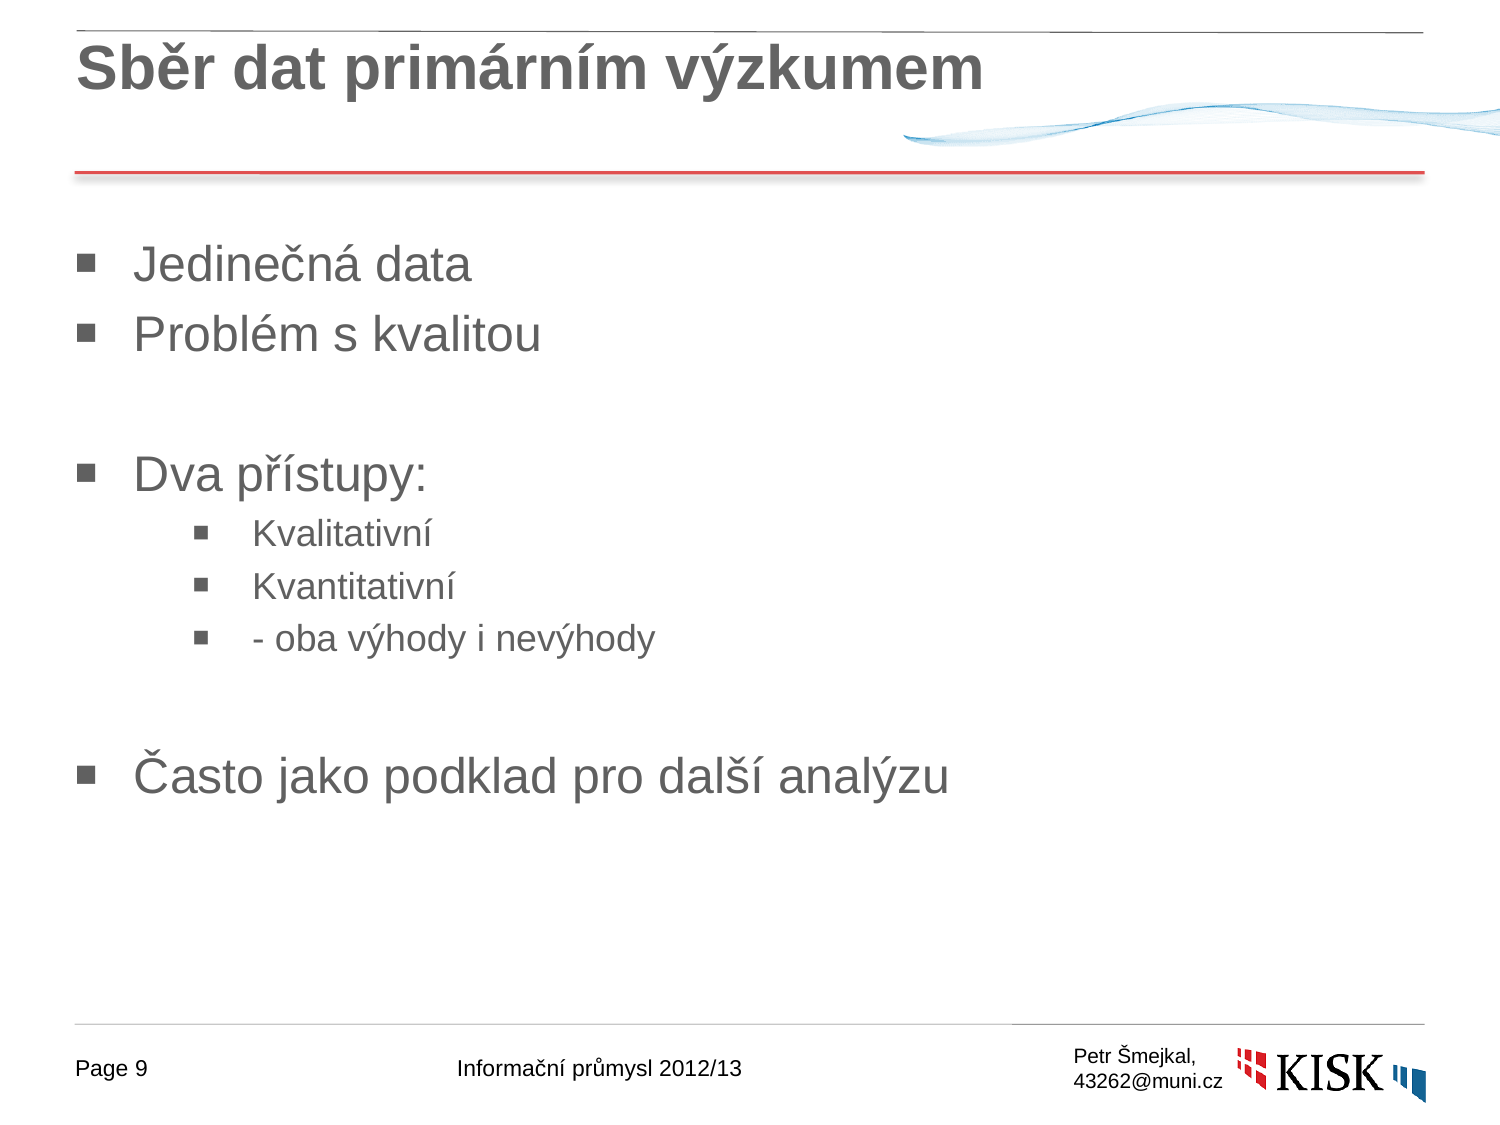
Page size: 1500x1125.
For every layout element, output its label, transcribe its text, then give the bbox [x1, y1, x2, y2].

picture [1318, 101, 1500, 149]
title Sběr dat primárním výzkumem [76, 32, 1318, 175]
list Jedinečná data Problém s kvalitou Dva přístupy: Kvalitativní Kvantitativní - oba výhody i nevýhody Často jako podklad pro další analýzu [74, 231, 1426, 974]
picture [1237, 1046, 1426, 1103]
